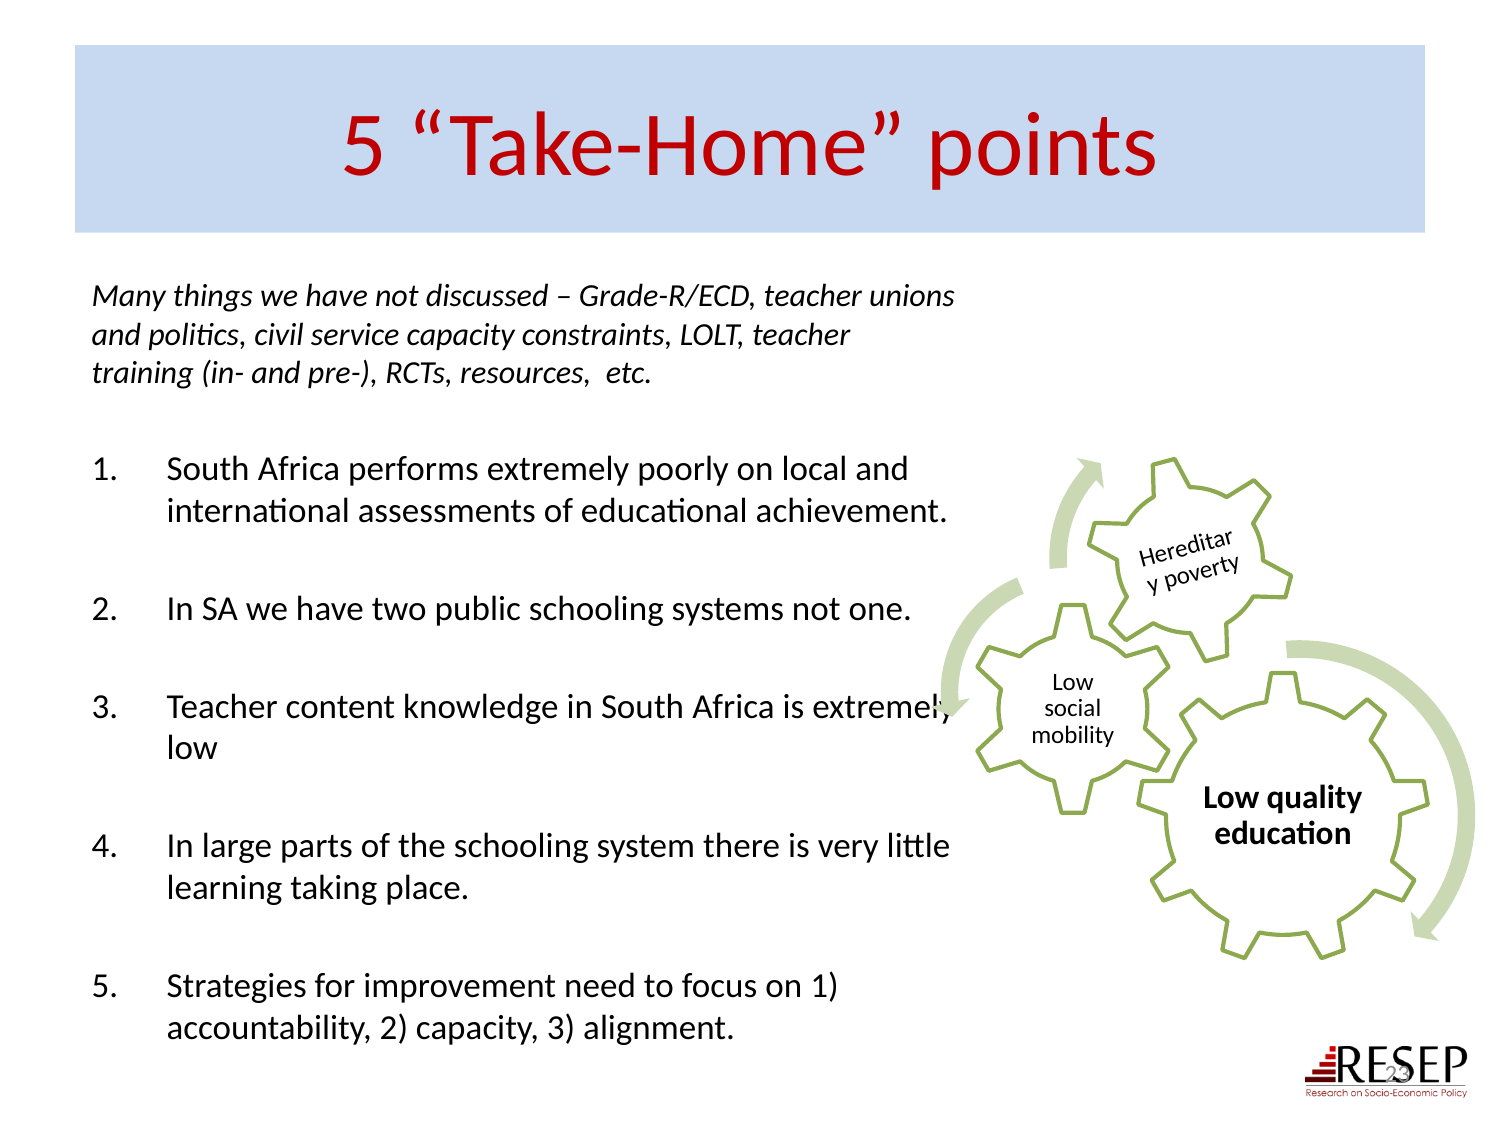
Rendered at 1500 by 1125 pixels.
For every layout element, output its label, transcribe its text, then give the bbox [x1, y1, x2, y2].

slide_number 23 [1074, 1042, 1425, 1103]
list Many things we have not discussed – Grade-R/ECD, teacher unions and politics, civil service capacity constraints, LOLT, teacher training (in- and pre-), RCTs, resources, etc. South Africa performs extremely poorly on local and international assessments of educational achievement. In SA we have two public schooling systems not one. Teacher content knowledge in South Africa is extremely low In large parts of the schooling system there is very little learning taking place. Strategies for improvement need to focus on 1) accountability, 2) capacity, 3) alignment. [76, 267, 975, 1071]
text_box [832, 432, 1495, 965]
picture [1425, 1046, 1468, 1099]
title 5 “Take-Home” points [75, 45, 1425, 233]
